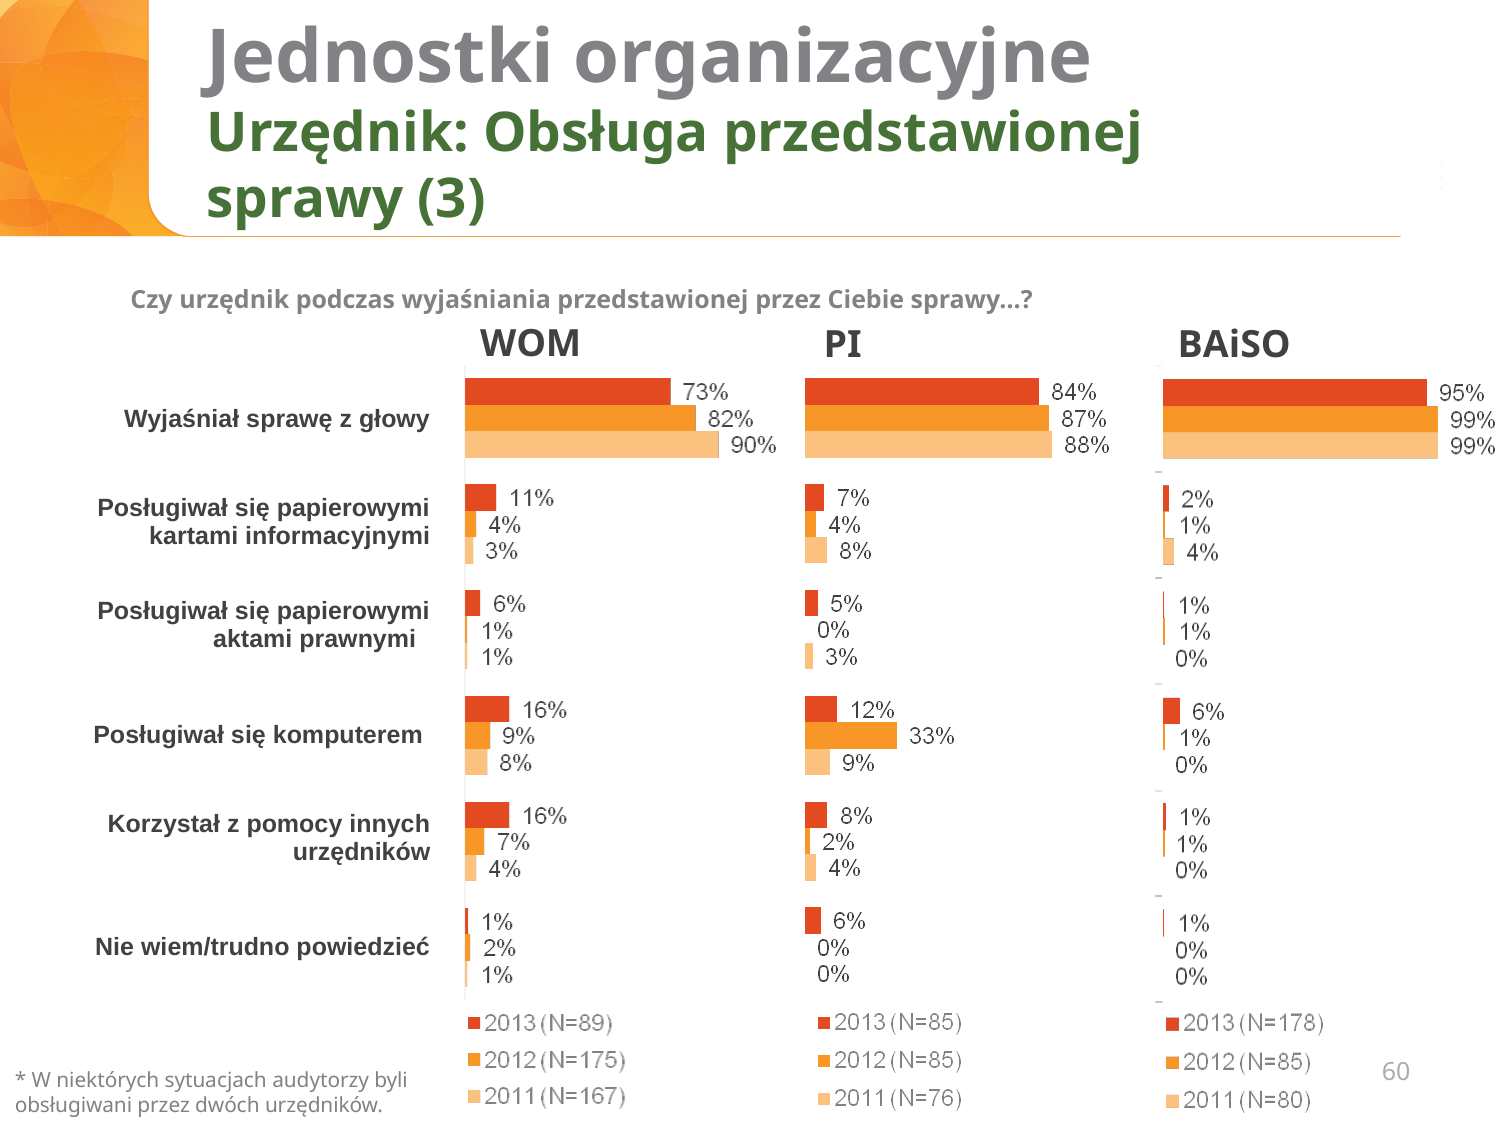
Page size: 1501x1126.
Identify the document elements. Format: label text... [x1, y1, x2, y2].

text_box Czy urzędnik podczas wyjaśniania przedstawionej przez Ciebie sprawy…? [100, 276, 869, 327]
table_cell Korzystał z pomocy innych urzędników [77, 787, 431, 888]
text_box BAiSO [1168, 328, 1352, 353]
text_box PI [814, 328, 999, 351]
table_cell Posługiwał się papierowymi aktami prawnymi [77, 569, 431, 681]
picture [0, 0, 147, 237]
text_box WOM [471, 327, 655, 351]
table_header Wyjaśniał sprawę z głowy [77, 362, 431, 474]
table_cell Nie wiem/trudno powiedzieć [77, 888, 431, 1006]
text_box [1143, 354, 1501, 1126]
text_box * W niektórych sytuacjach audytorzy byli obsługiwani przez dwóch urzędników. [0, 1059, 441, 1125]
table_cell Posługiwał się komputerem [77, 681, 431, 787]
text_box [446, 352, 785, 1126]
table_cell Posługiwał się papierowymi kartami informacyjnymi [77, 474, 431, 569]
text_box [786, 352, 1182, 1126]
title Jednostki organizacyjne Urzędnik: Obsługa przedstawionej sprawy (3) [147, 0, 1442, 237]
